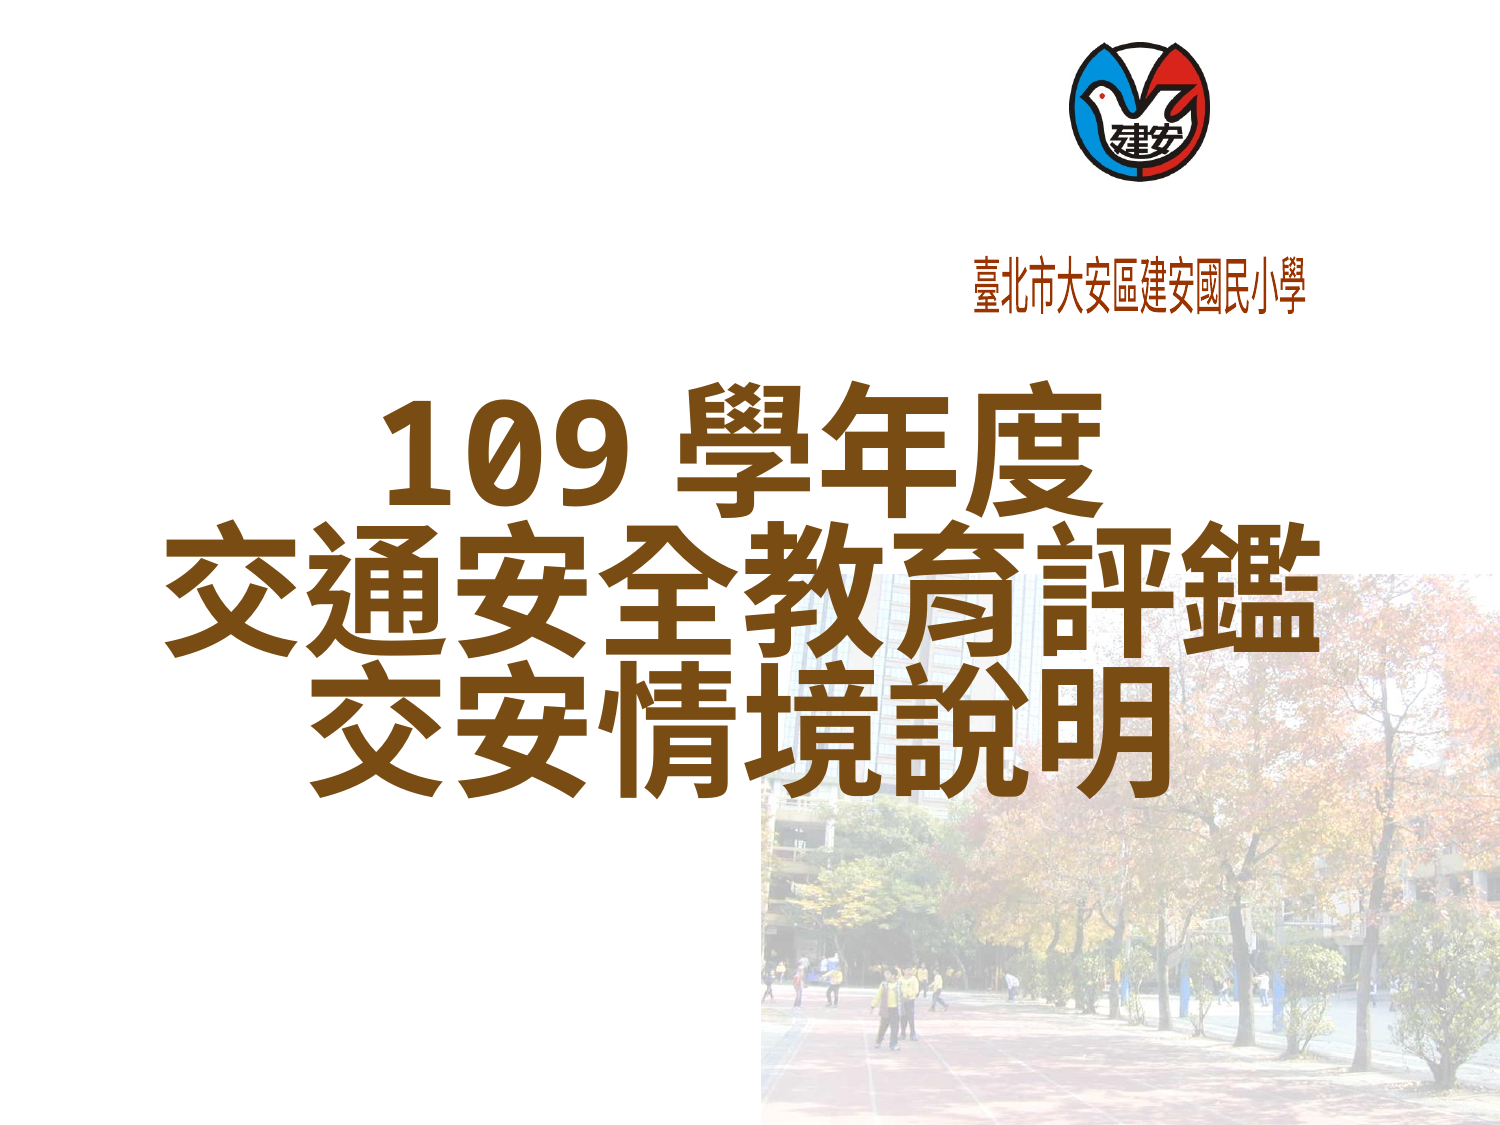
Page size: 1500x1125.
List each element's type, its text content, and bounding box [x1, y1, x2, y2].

title 109學年度 交通安全教育評鑑 交安情境說明 [76, 408, 1406, 799]
picture [1068, 42, 1210, 185]
picture [761, 573, 1500, 1125]
text_box 臺北市大安區建安國民小學 [974, 283, 999, 313]
